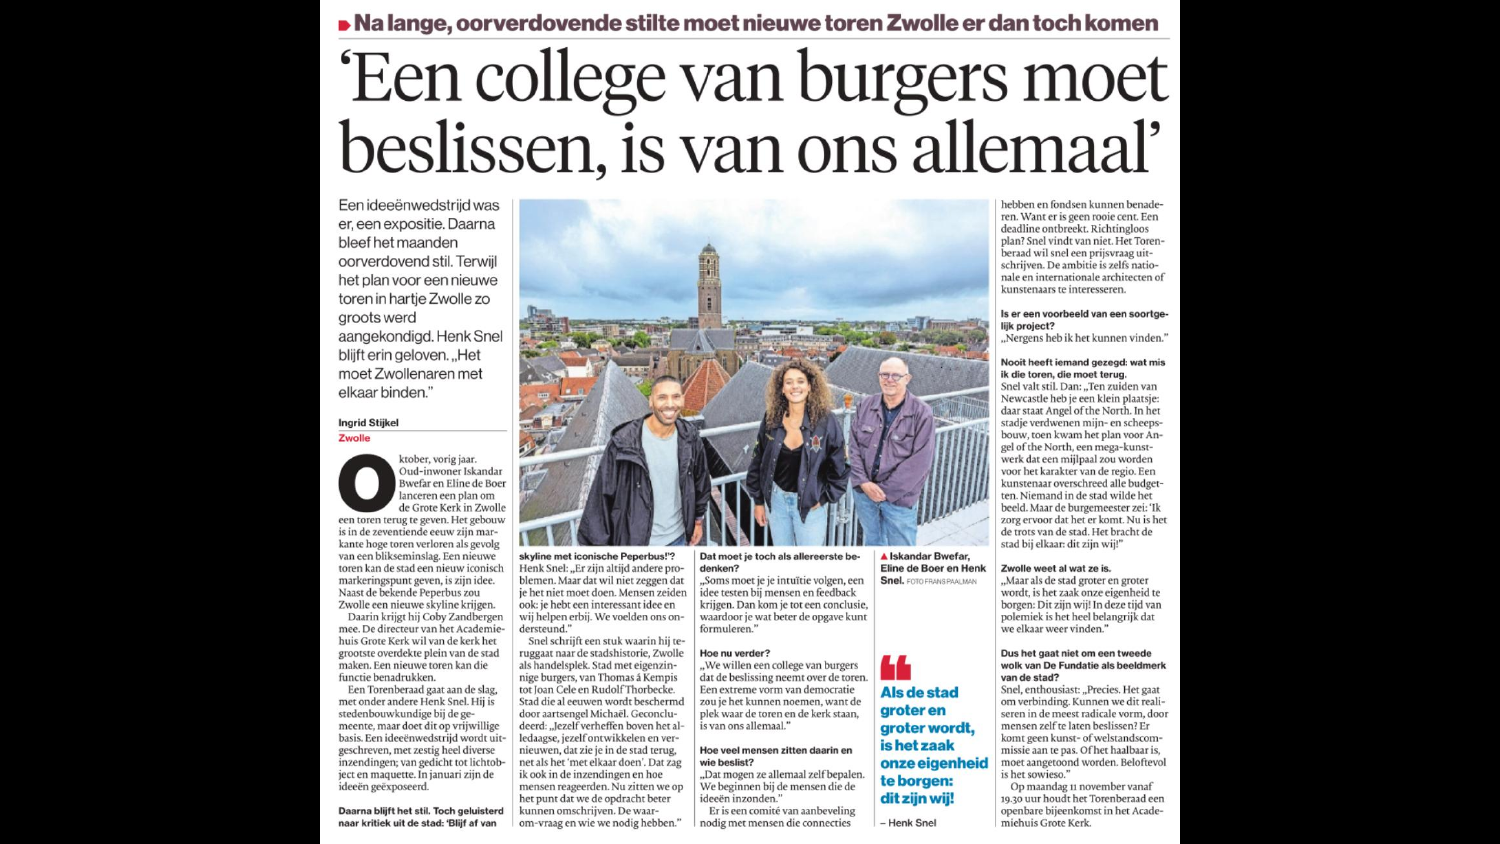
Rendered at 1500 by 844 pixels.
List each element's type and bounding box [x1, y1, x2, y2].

picture [320, 0, 1180, 844]
text_box [0, 0, 318, 844]
text_box [1182, 0, 1500, 844]
